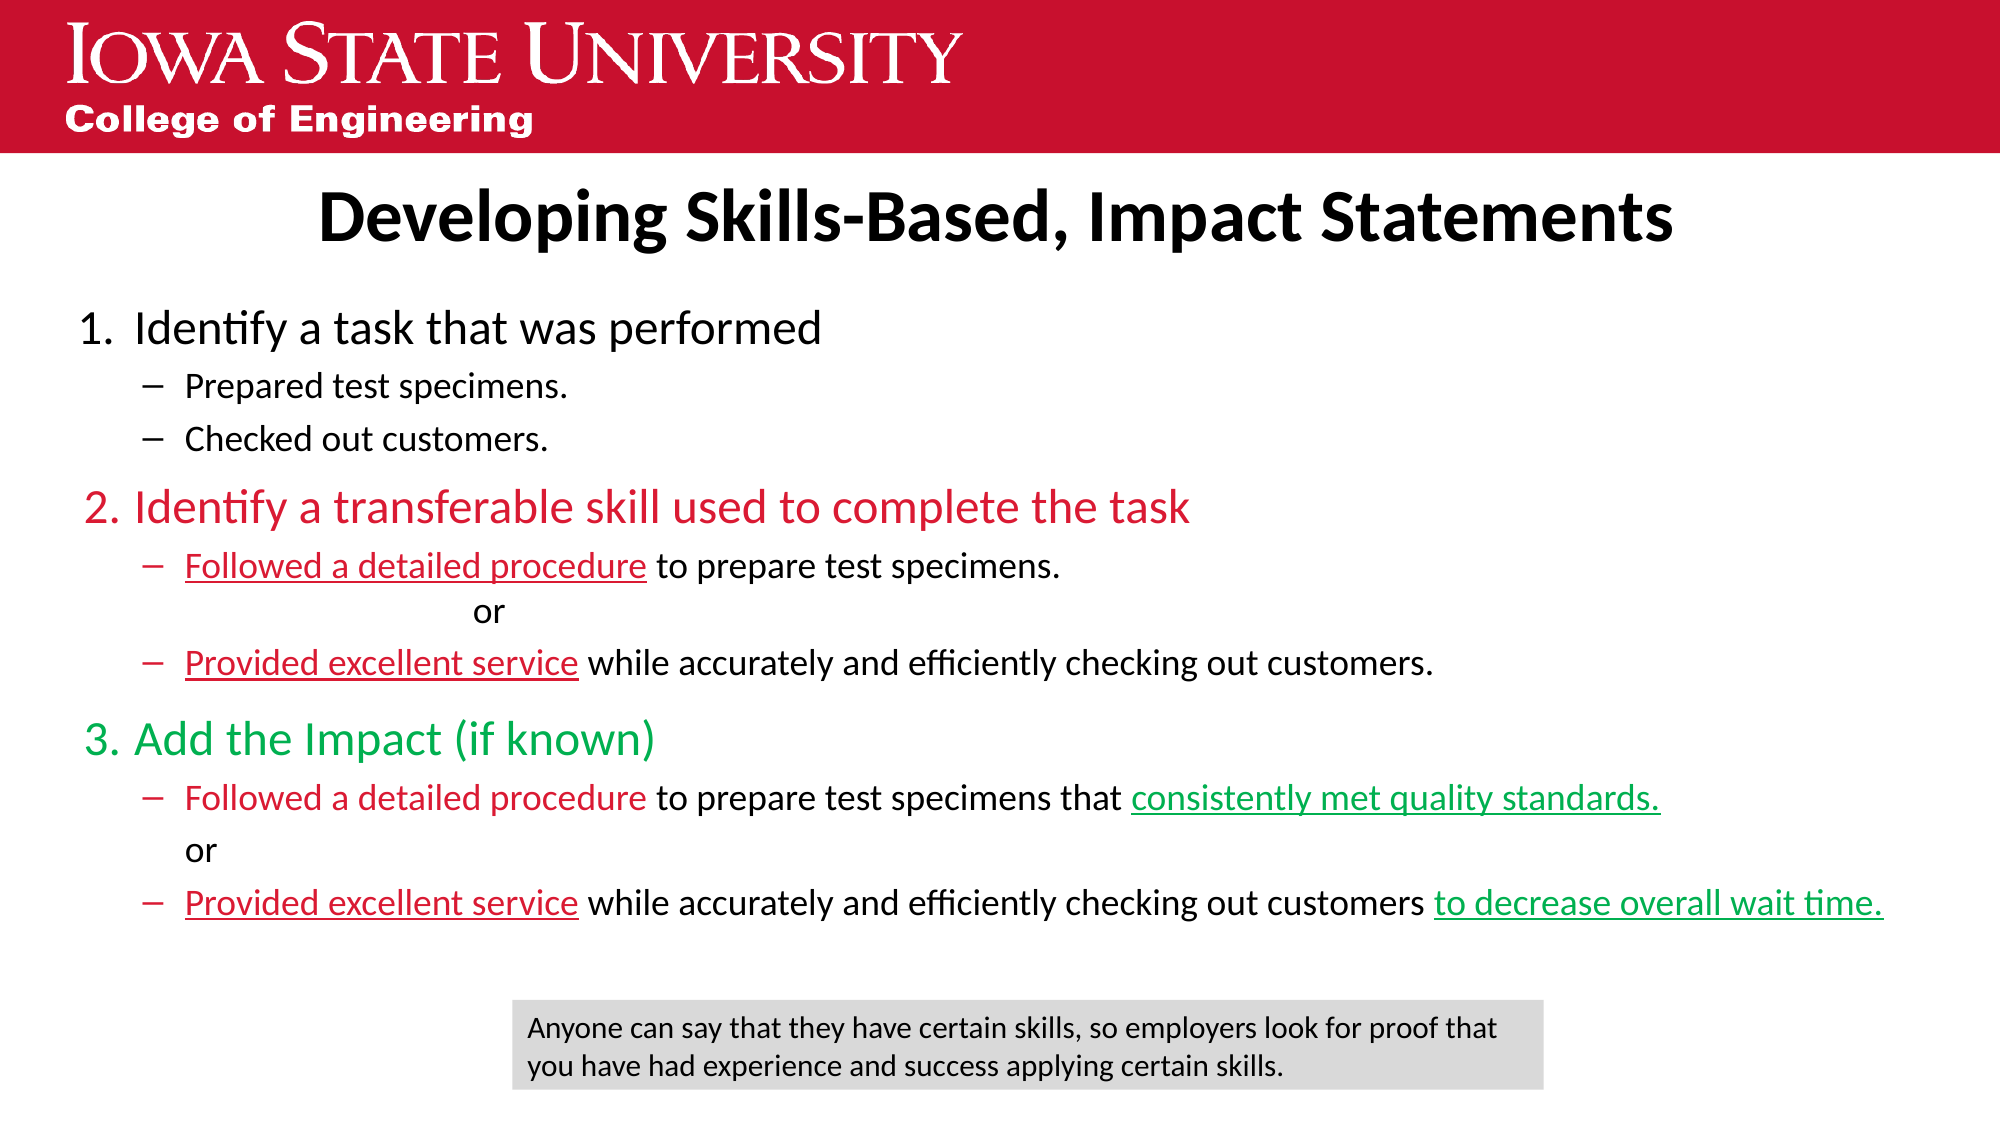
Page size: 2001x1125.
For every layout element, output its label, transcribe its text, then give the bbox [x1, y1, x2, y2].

text_box Anyone can say that they have certain skills, so employers look for proof that you have had experience and success applying certain skills. [512, 999, 1544, 1090]
title Developing Skills-Based, Impact Statements [293, 173, 1700, 250]
list Identify a task that was performed Prepared test specimens. Checked out customers. Identify a transferable skill used to complete the task Followed a detailed procedure to prepare test specimens. or Provided excellent service while accurately and efficiently checking out customers. Add the Impact (if known) Followed a detailed procedure to prepare test specimens that consistently met quality standards. or Provided excellent service while accurately and efficiently checking out customers to decrease overall wait time. [62, 287, 1925, 975]
picture [66, 21, 963, 138]
